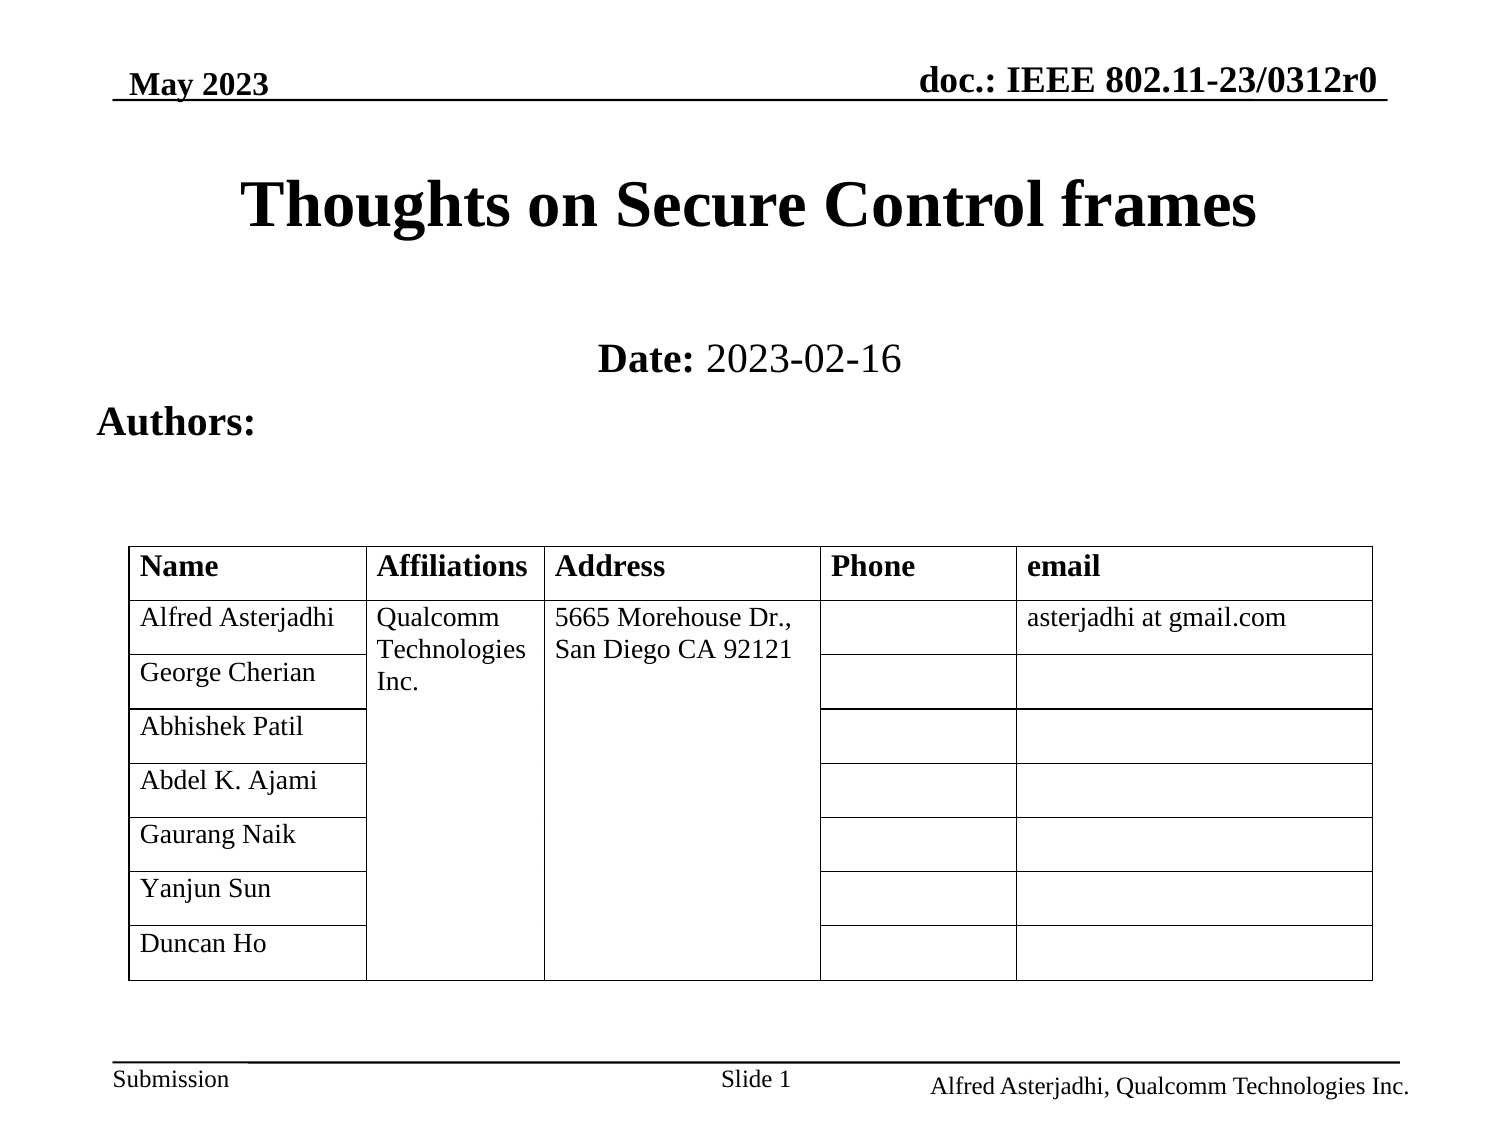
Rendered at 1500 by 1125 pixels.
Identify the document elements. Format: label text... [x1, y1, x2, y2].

title Thoughts on Secure Control frames [112, 112, 1388, 288]
text_box Authors: [81, 385, 319, 449]
text_box May 2023 [114, 54, 372, 100]
footer Alfred Asterjadhi, Qualcomm Technologies Inc. [915, 1062, 1436, 1093]
list Date: 2023-02-16 [112, 323, 1388, 386]
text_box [114, 545, 1400, 1028]
slide_number Slide 1 [712, 1061, 800, 1093]
